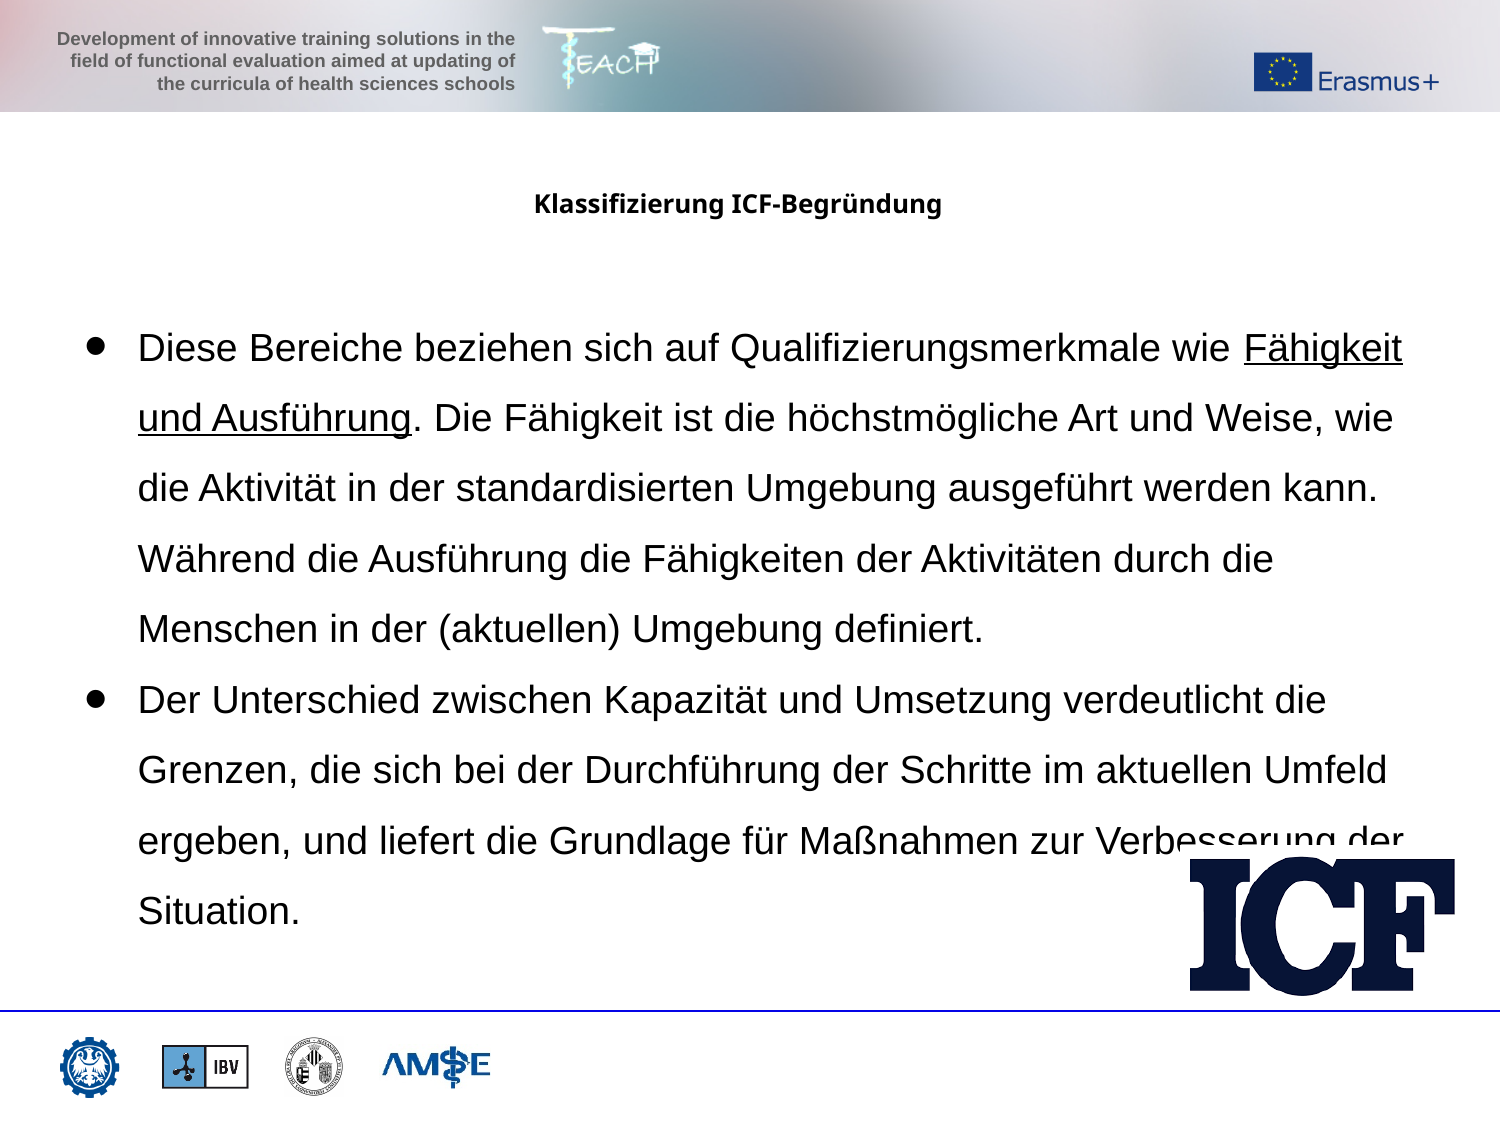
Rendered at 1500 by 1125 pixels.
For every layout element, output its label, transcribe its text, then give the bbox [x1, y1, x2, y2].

picture [1180, 845, 1460, 1004]
text_box Diese Bereiche beziehen sich auf Qualifizierungsmerkmale wie Fähigkeit und Ausführung. Die Fähigkeit ist die höchstmögliche Art und Weise, wie die Aktivität in der standardisierten Umgebung ausgeführt werden kann. Während die Ausführung die Fähigkeiten der Aktivitäten durch die Menschen in der (aktuellen) Umgebung definiert. Der Unterschied zwischen Kapazität und Umsetzung verdeutlicht die Grenzen, die sich bei der Durchführung der Schritte im aktuellen Umfeld ergeben, und liefert die Grundlage für Maßnahmen zur Verbesserung der Situation. [41, 290, 1459, 941]
picture [284, 1036, 344, 1097]
picture [161, 1044, 249, 1089]
picture [0, 0, 1500, 112]
picture [53, 1035, 126, 1099]
picture [379, 1044, 491, 1089]
text_box Klassifizierung ICF-Begründung [17, 172, 1459, 262]
